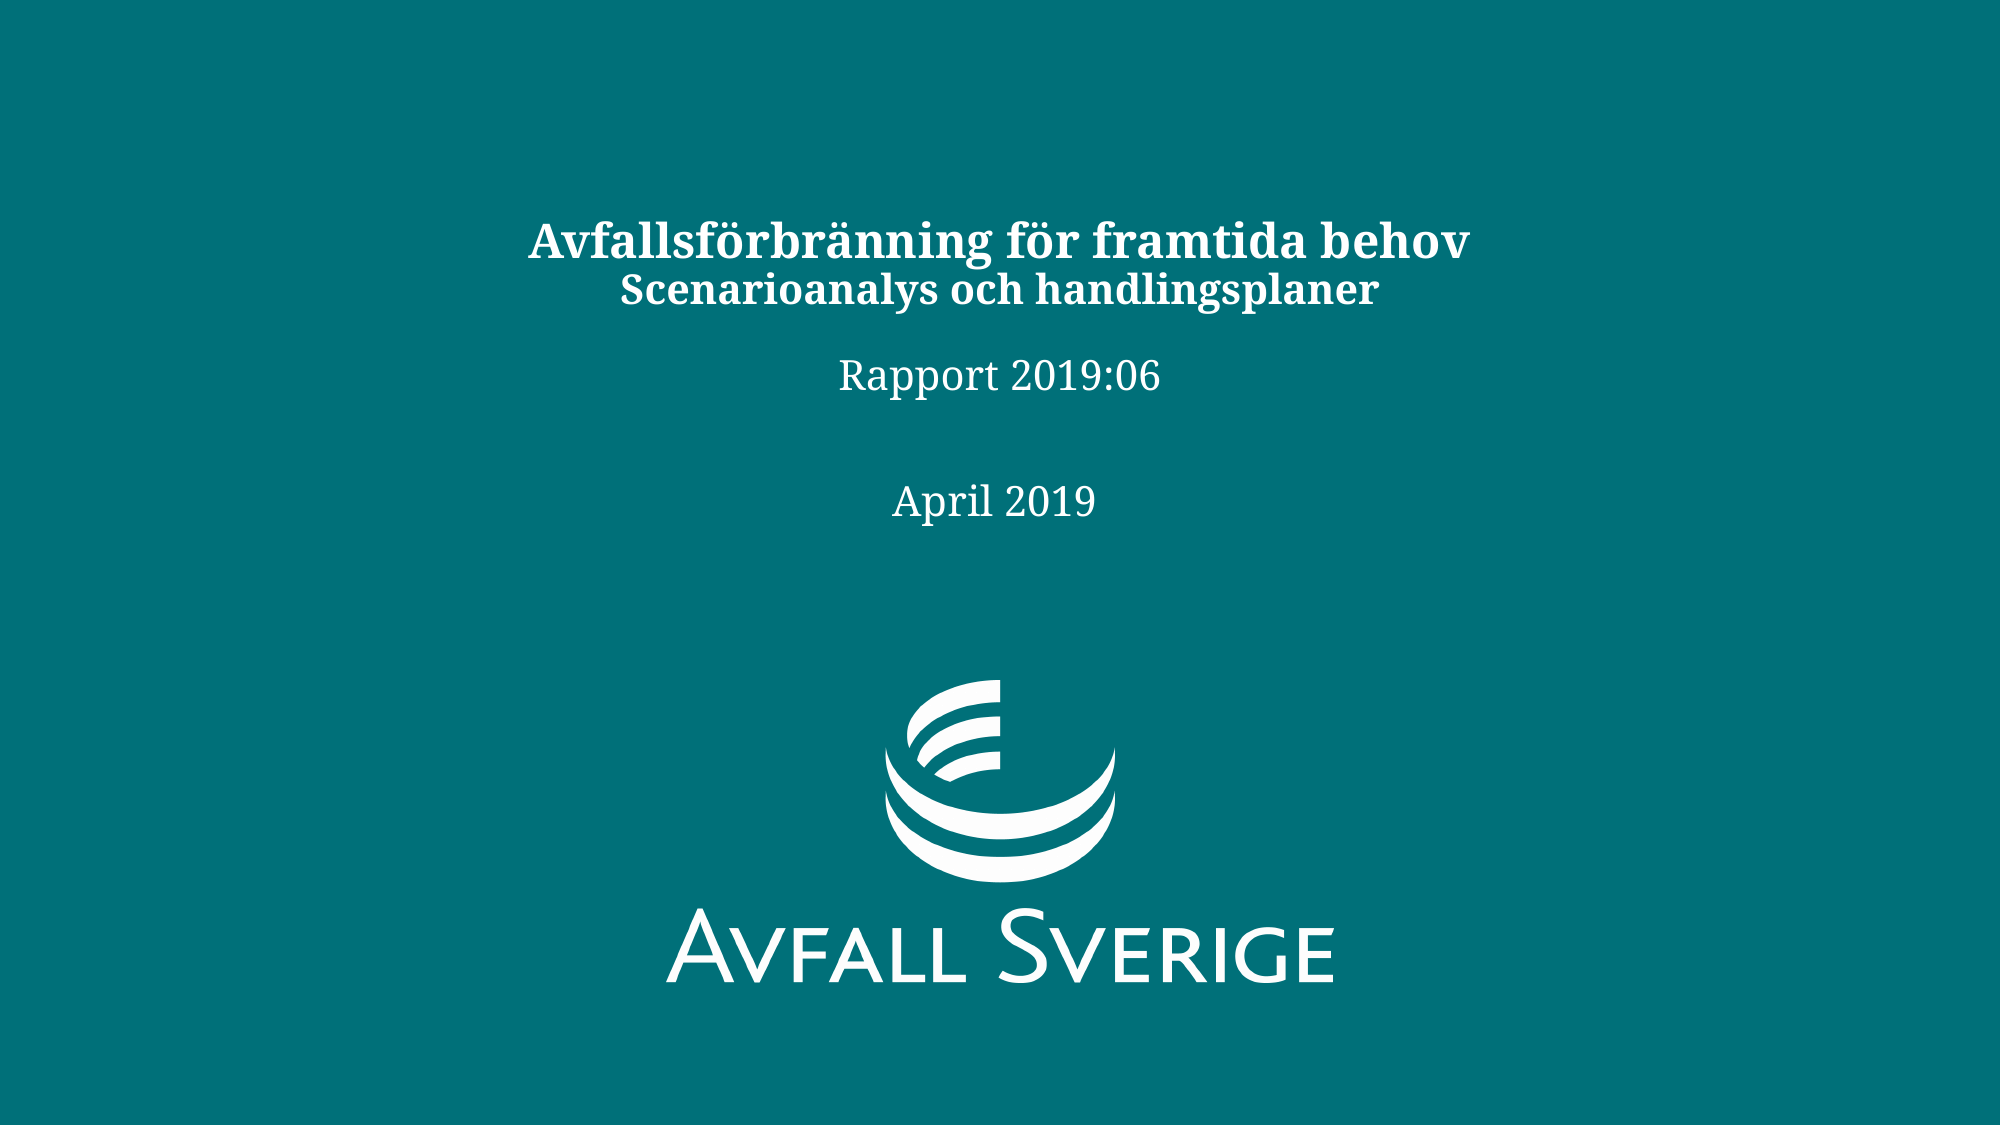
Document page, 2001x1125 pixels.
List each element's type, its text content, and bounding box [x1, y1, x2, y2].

subtitle Rapport 2019:06 [249, 346, 1750, 443]
list April 2019 [249, 472, 1750, 569]
picture [666, 680, 1334, 983]
title Avfallsförbränning för framtida behov Scenarioanalys och handlingsplaner [137, 209, 1863, 322]
